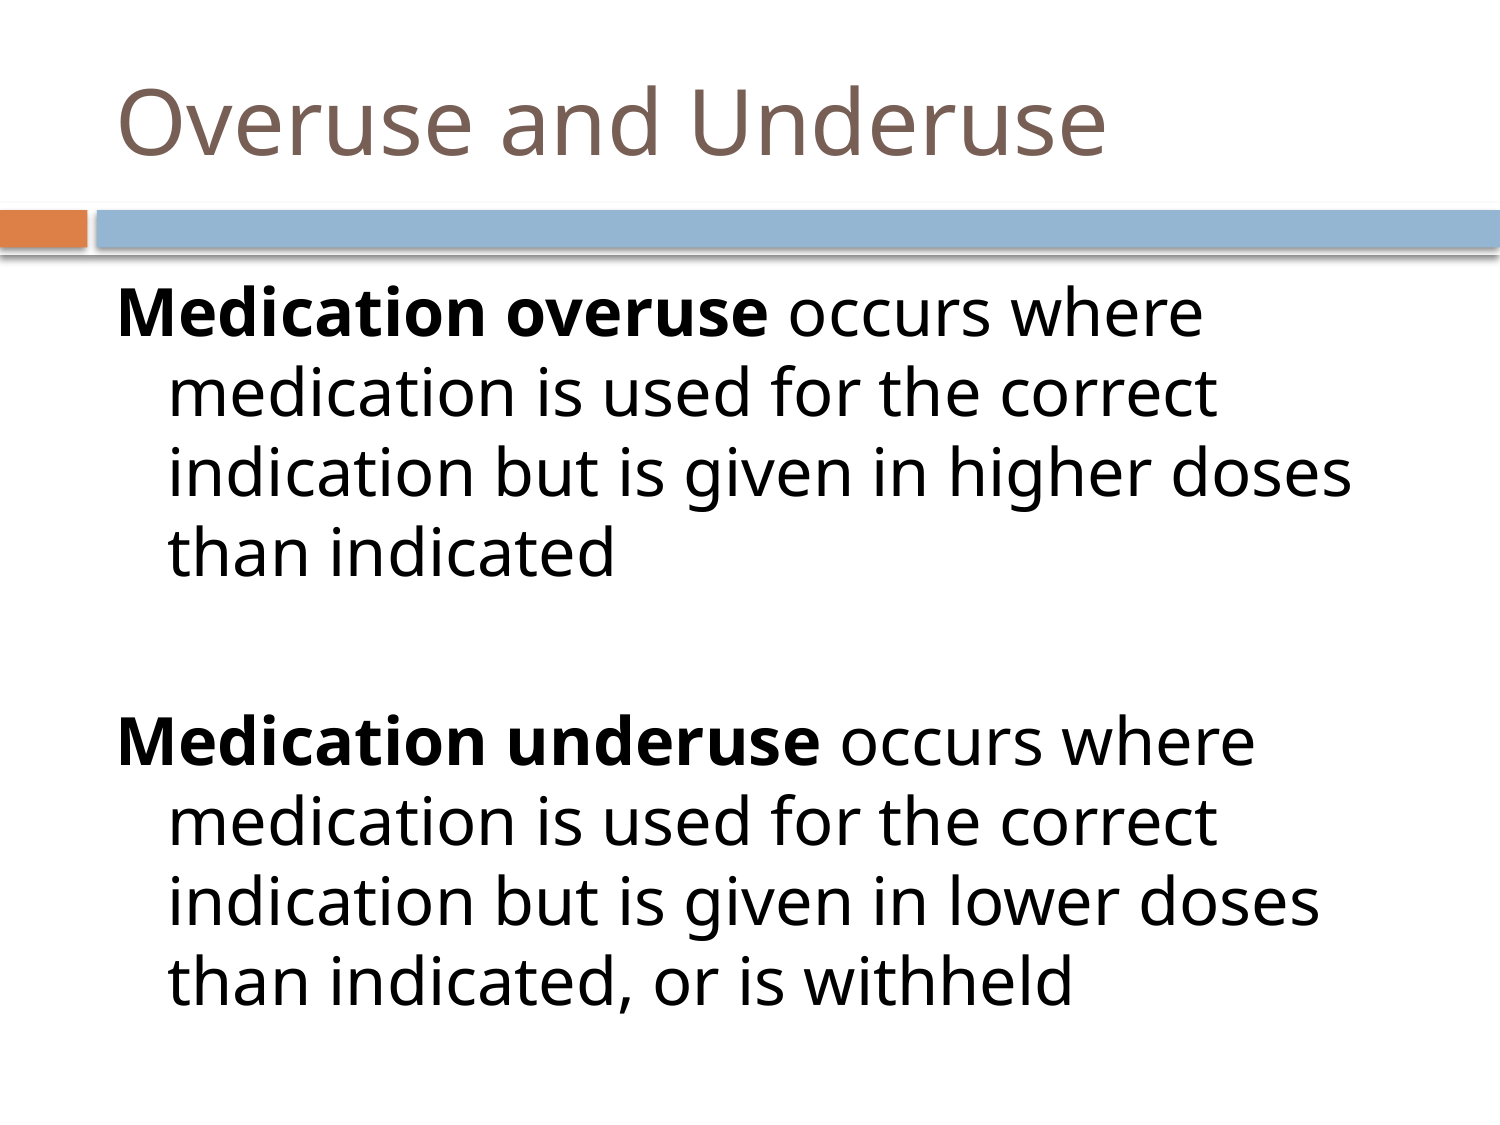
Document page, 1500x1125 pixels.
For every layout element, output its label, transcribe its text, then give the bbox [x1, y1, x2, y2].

list Medication overuse occurs where medication is used for the correct indication but is given in higher doses than indicated Medication underuse occurs where medication is used for the correct indication but is given in lower doses than indicated, or is withheld [100, 262, 1438, 1005]
title Overuse and Underuse [100, 37, 1438, 200]
